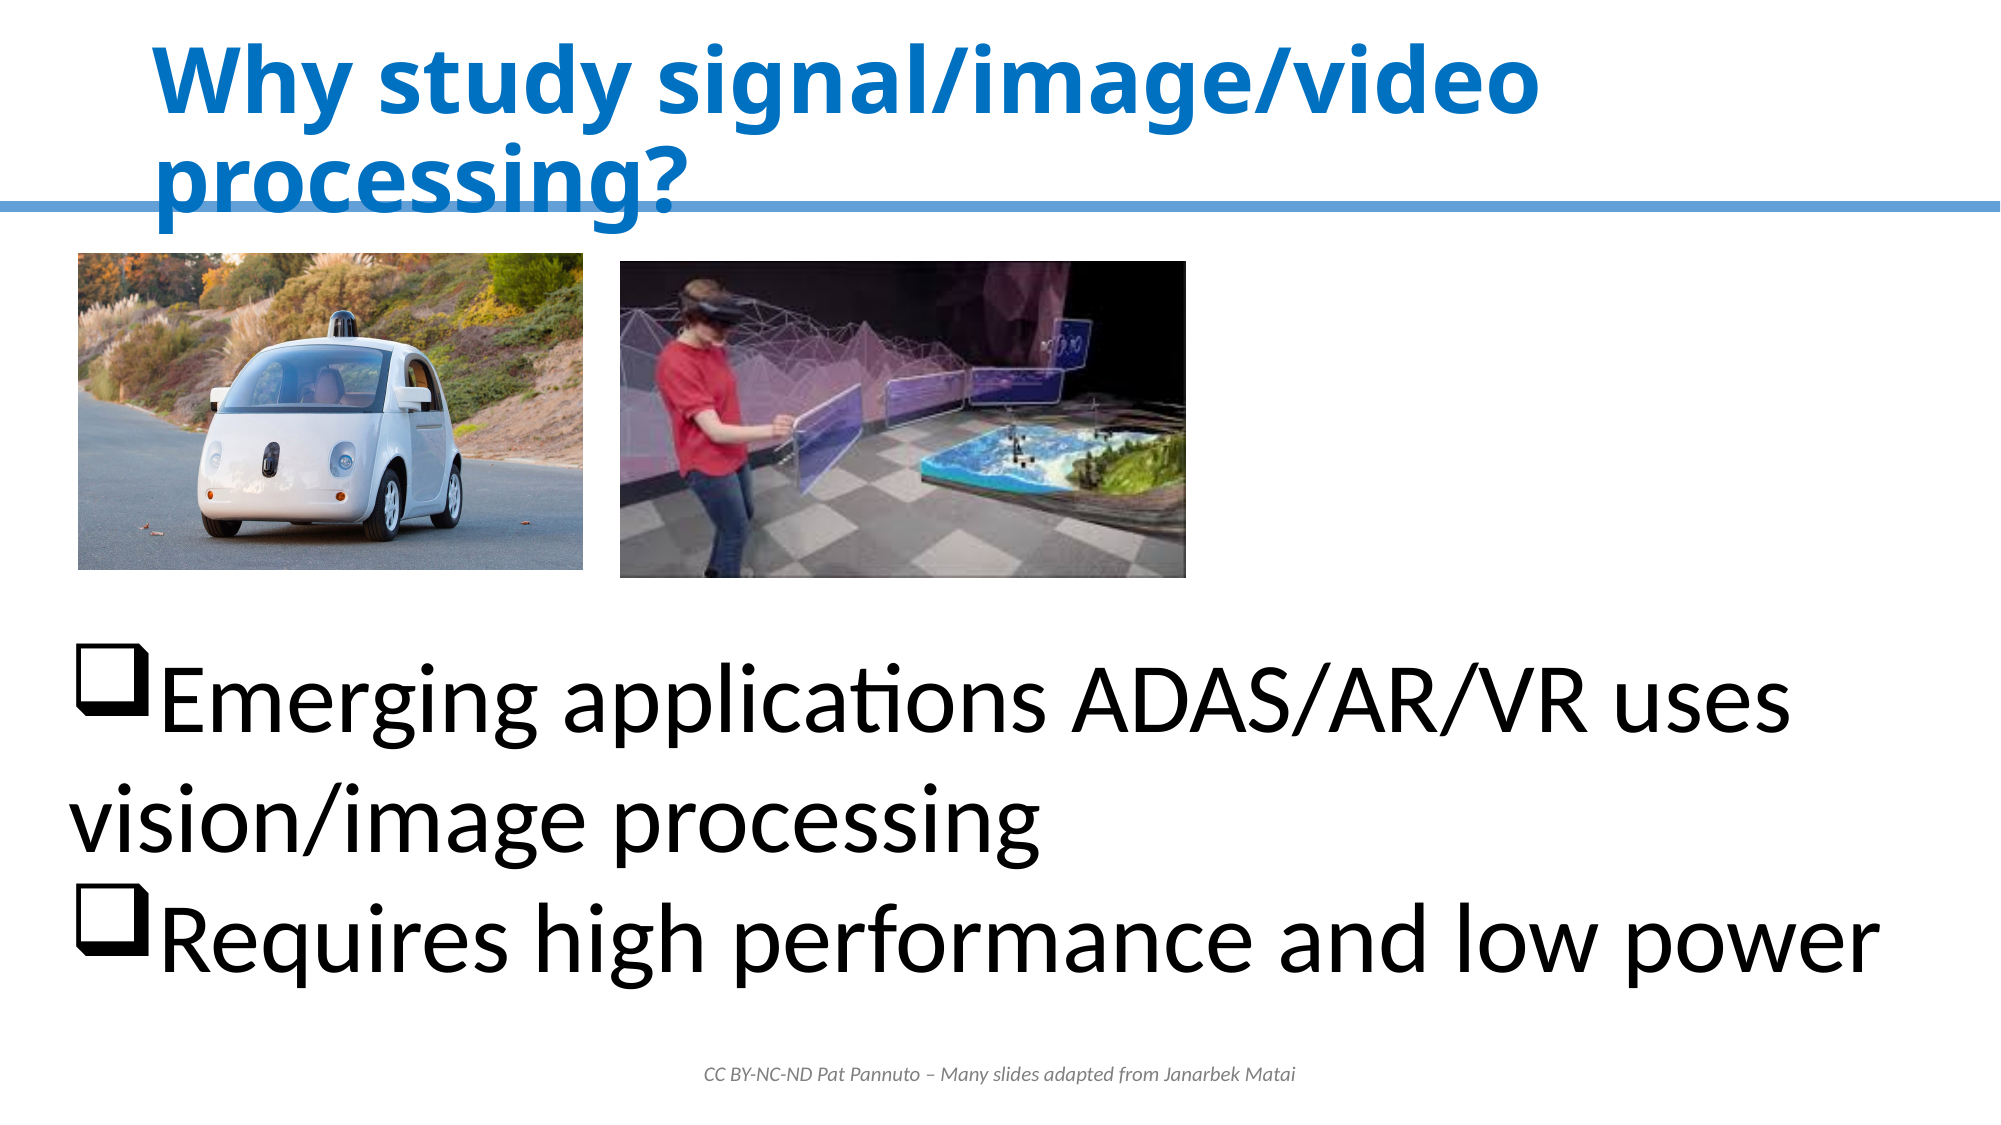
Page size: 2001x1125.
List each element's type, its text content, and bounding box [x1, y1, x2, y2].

text_box [175, 207, 198, 212]
text_box [413, 207, 445, 212]
text_box [507, 207, 519, 212]
text_box Emerging applications ADAS/AR/VR uses vision/image processing Requires high performance and low power [53, 625, 1976, 1000]
picture [78, 253, 583, 570]
text_box [657, 207, 671, 212]
text_box [368, 207, 401, 212]
text_box [318, 207, 348, 212]
footer CC BY-NC-ND Pat Pannuto – Many slides adapted from Janarbek Matai [662, 1042, 1338, 1103]
text_box [218, 207, 230, 212]
picture [620, 261, 1186, 578]
text_box [625, 207, 637, 212]
text_box [264, 207, 293, 212]
title Why study signal/image/video processing? [137, 59, 1863, 207]
text_box [458, 207, 490, 212]
text_box [567, 207, 580, 212]
text_box [160, 207, 172, 212]
text_box [599, 207, 621, 212]
text_box [535, 207, 547, 212]
